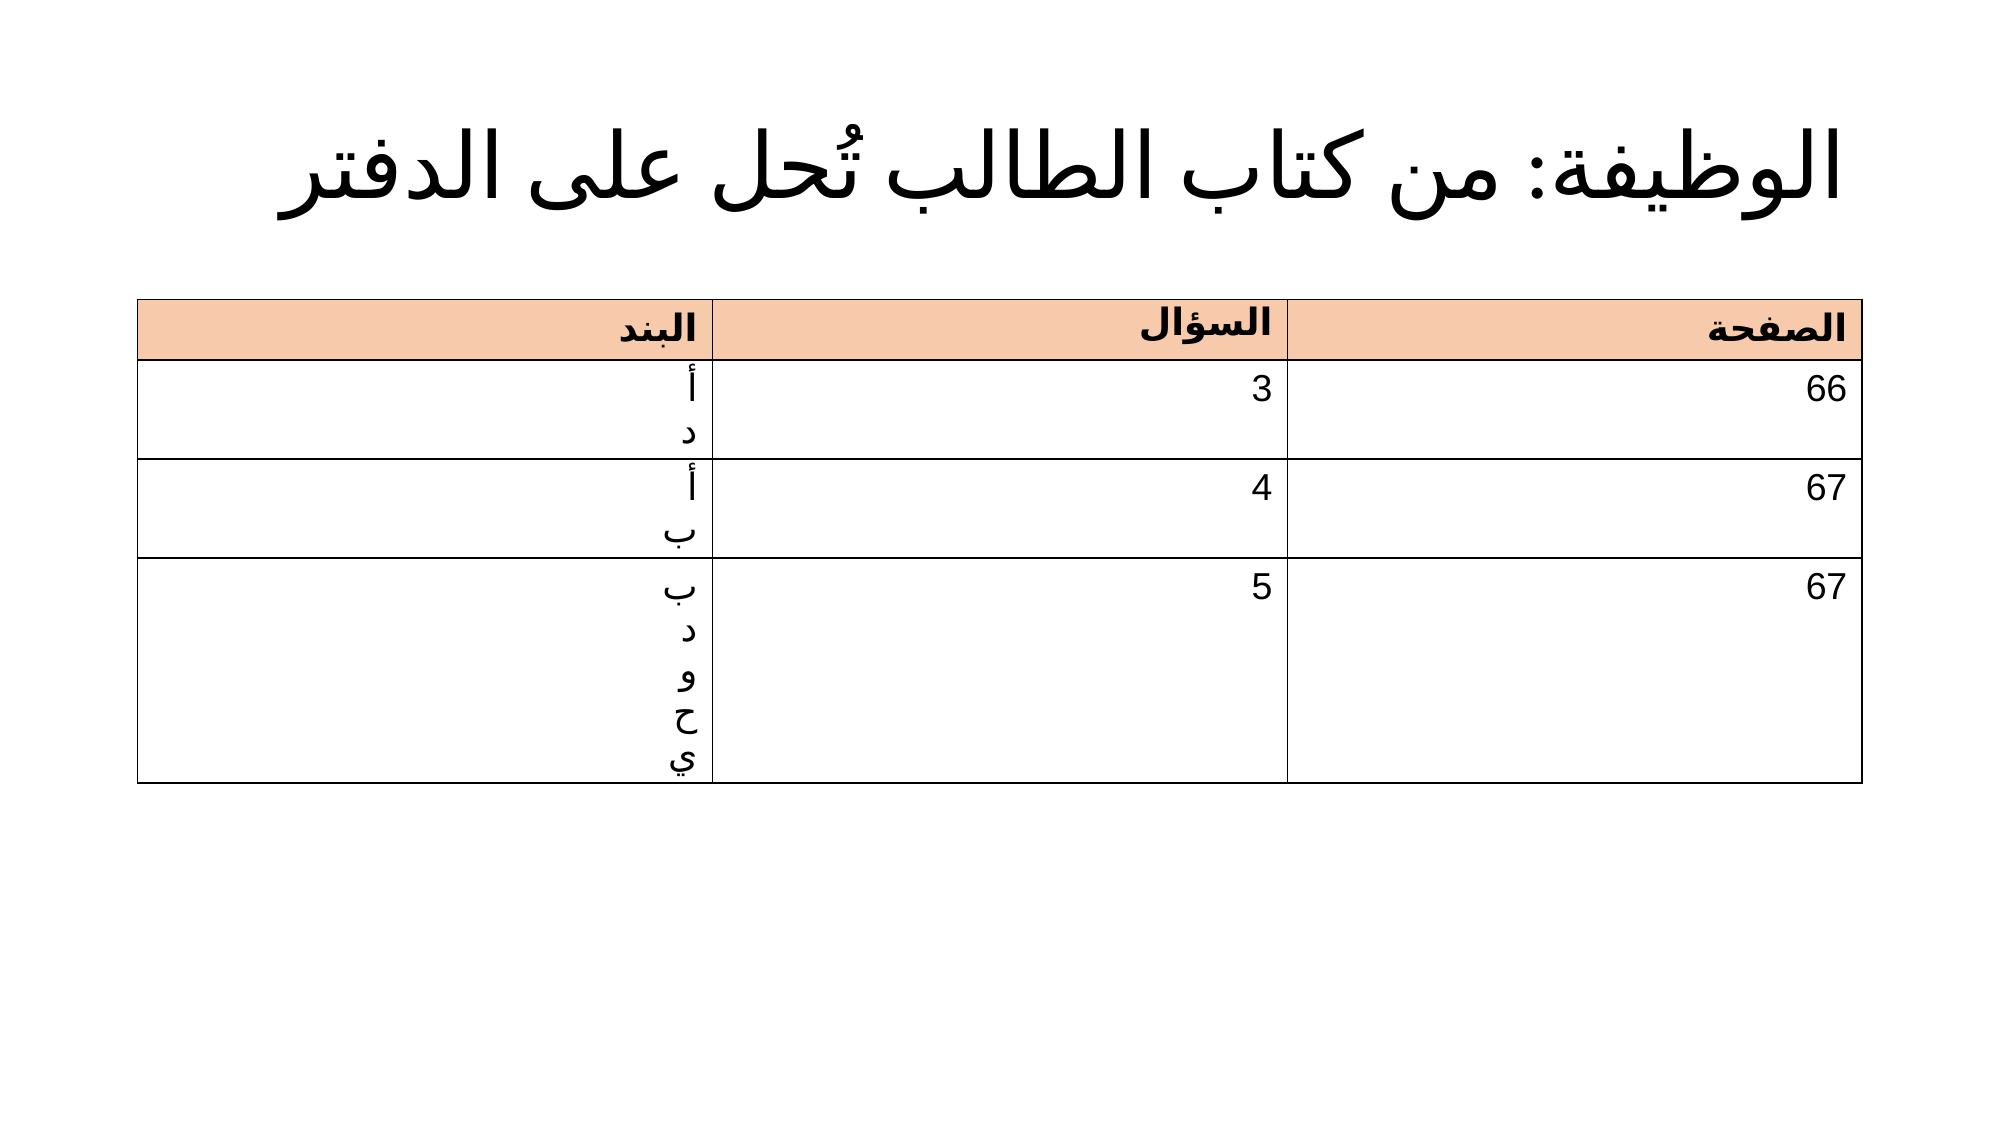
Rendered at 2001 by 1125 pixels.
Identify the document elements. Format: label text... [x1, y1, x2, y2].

table_cell أ ب [138, 460, 712, 557]
table_cell 67 [1288, 460, 1861, 557]
table_cell 3 [713, 361, 1287, 458]
table_cell ب د و ح ي [138, 559, 712, 782]
table_cell أ د [138, 361, 712, 458]
table_header الصفحة [1288, 300, 1861, 359]
table_cell 66 [1288, 361, 1861, 458]
table_cell 4 [713, 460, 1287, 557]
table_cell 5 [713, 559, 1287, 782]
table_header البند [138, 300, 712, 359]
table_cell 67 [1288, 559, 1861, 782]
title الوظيفة: من كتاب الطالب تُحل على الدفتر [137, 59, 1863, 278]
table_header السؤال [713, 300, 1287, 359]
